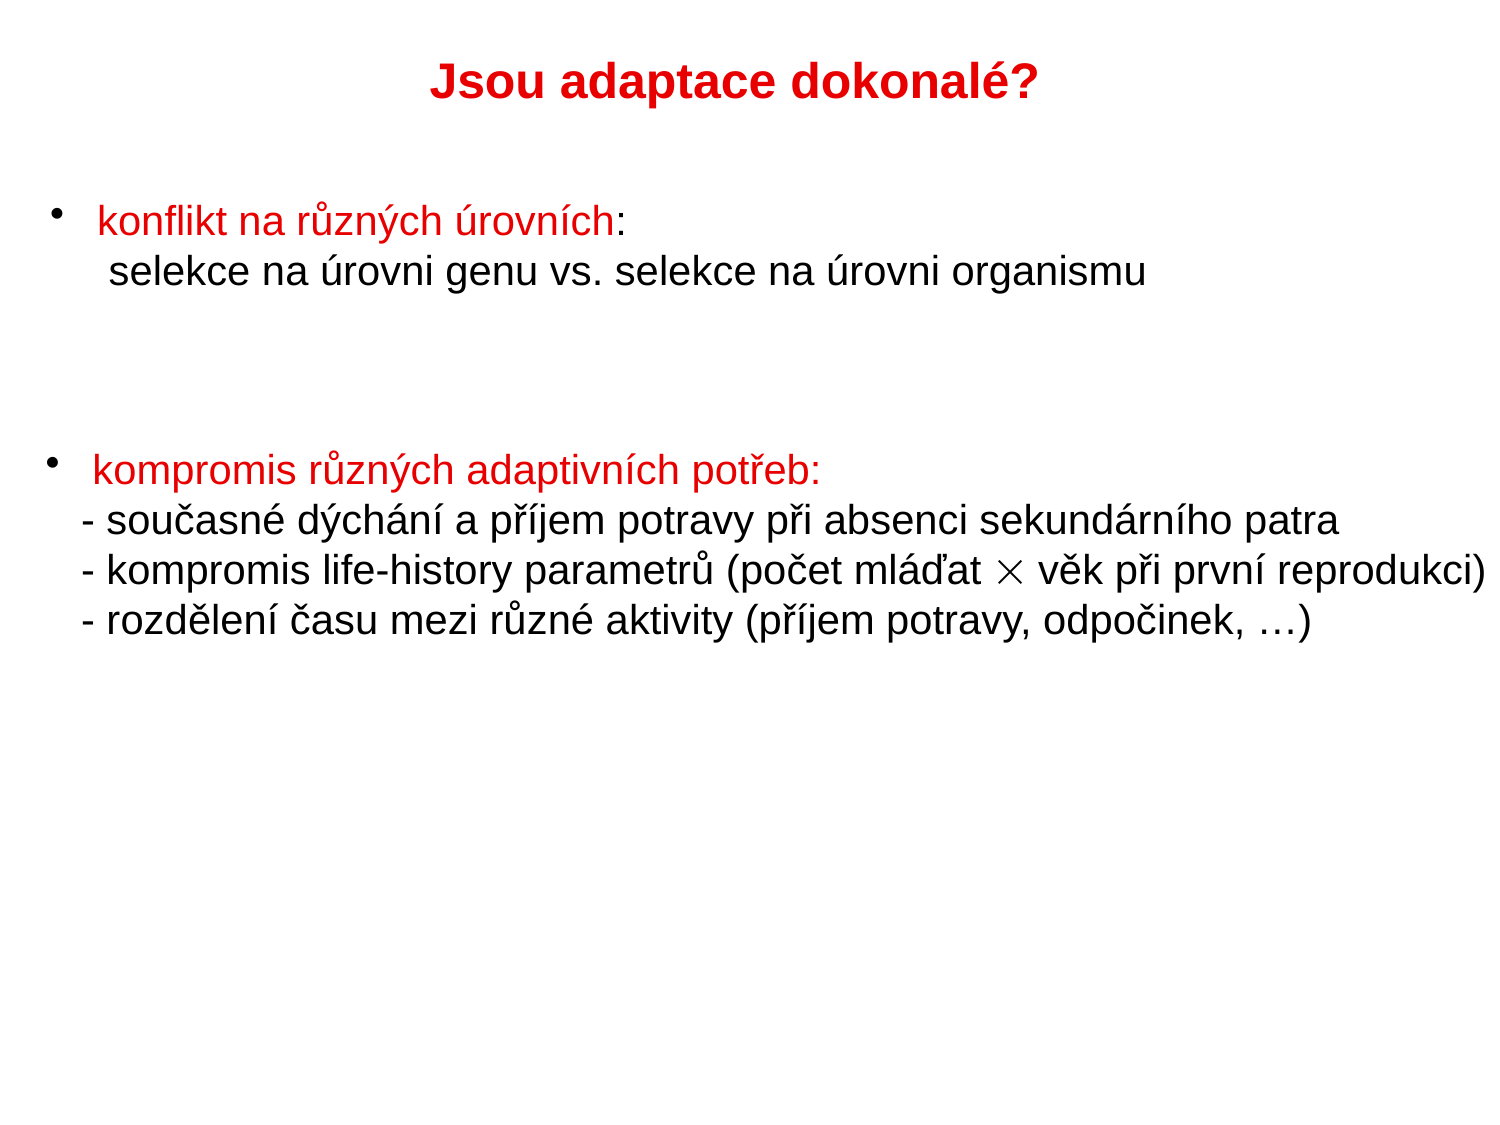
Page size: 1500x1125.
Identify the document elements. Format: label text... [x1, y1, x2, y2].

text_box kompromis různých adaptivních potřeb: - současné dýchání a příjem potravy při absenci sekundárního patra - kompromis life-history parametrů (počet mláďat  věk při první reprodukci) - rozdělení času mezi různé aktivity (příjem potravy, odpočinek, …) [30, 435, 1500, 650]
text_box Jsou adaptace dokonalé? [414, 41, 1056, 117]
text_box konflikt na různých úrovních: selekce na úrovni genu vs. selekce na úrovni organismu [35, 186, 1174, 302]
